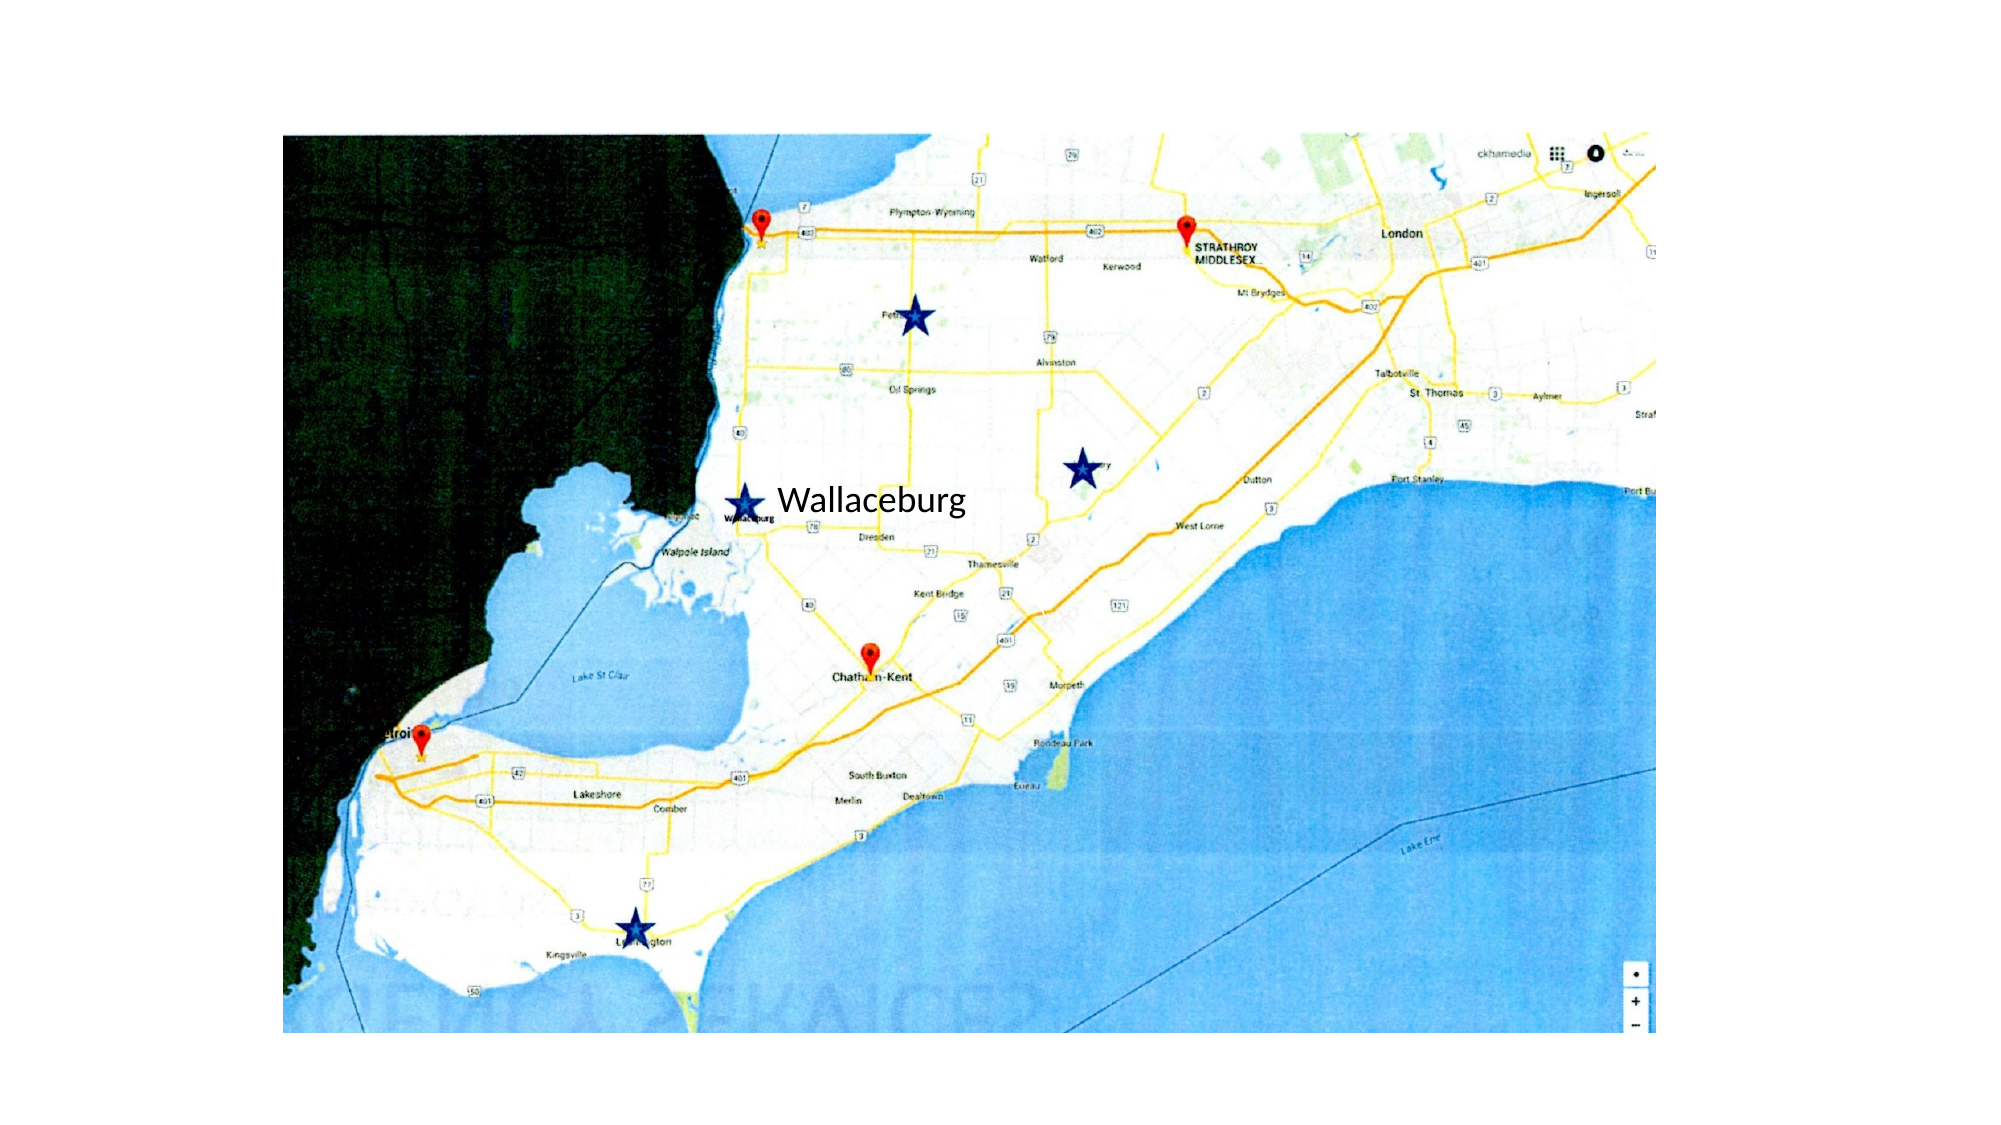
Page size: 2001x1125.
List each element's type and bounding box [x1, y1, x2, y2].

text_box [989, 497, 1046, 618]
picture [283, 132, 1656, 1033]
